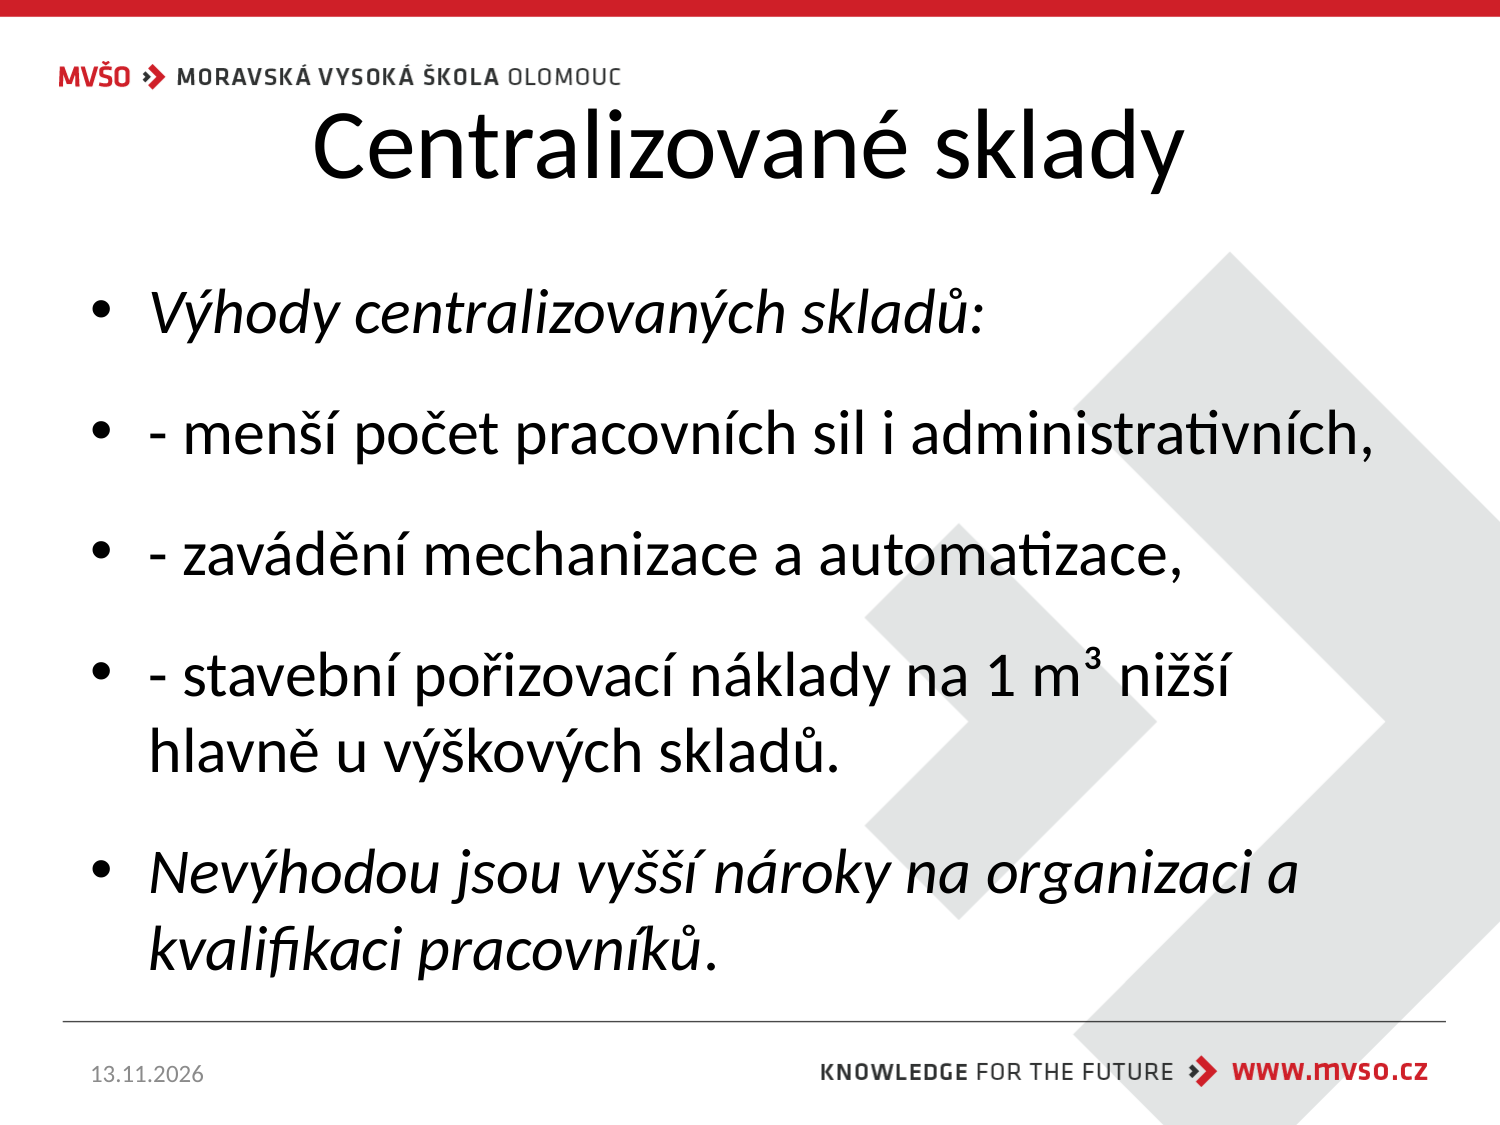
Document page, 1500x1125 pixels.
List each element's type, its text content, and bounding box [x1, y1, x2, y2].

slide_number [75, 1042, 425, 1103]
title Centralizované sklady [75, 45, 1425, 233]
text_box [426, 428, 1092, 705]
list Výhody centralizovaných skladů: - menší počet pracovních sil i administrativních, - zavádění mechanizace a automatizace, - stavební pořizovací náklady na 1 m³ nižší hlavně u výškových skladů. Nevýhodou jsou vyšší nároky na organizaci a kvalifikaci pracovníků. [75, 262, 1425, 1005]
picture [0, 0, 1500, 1125]
